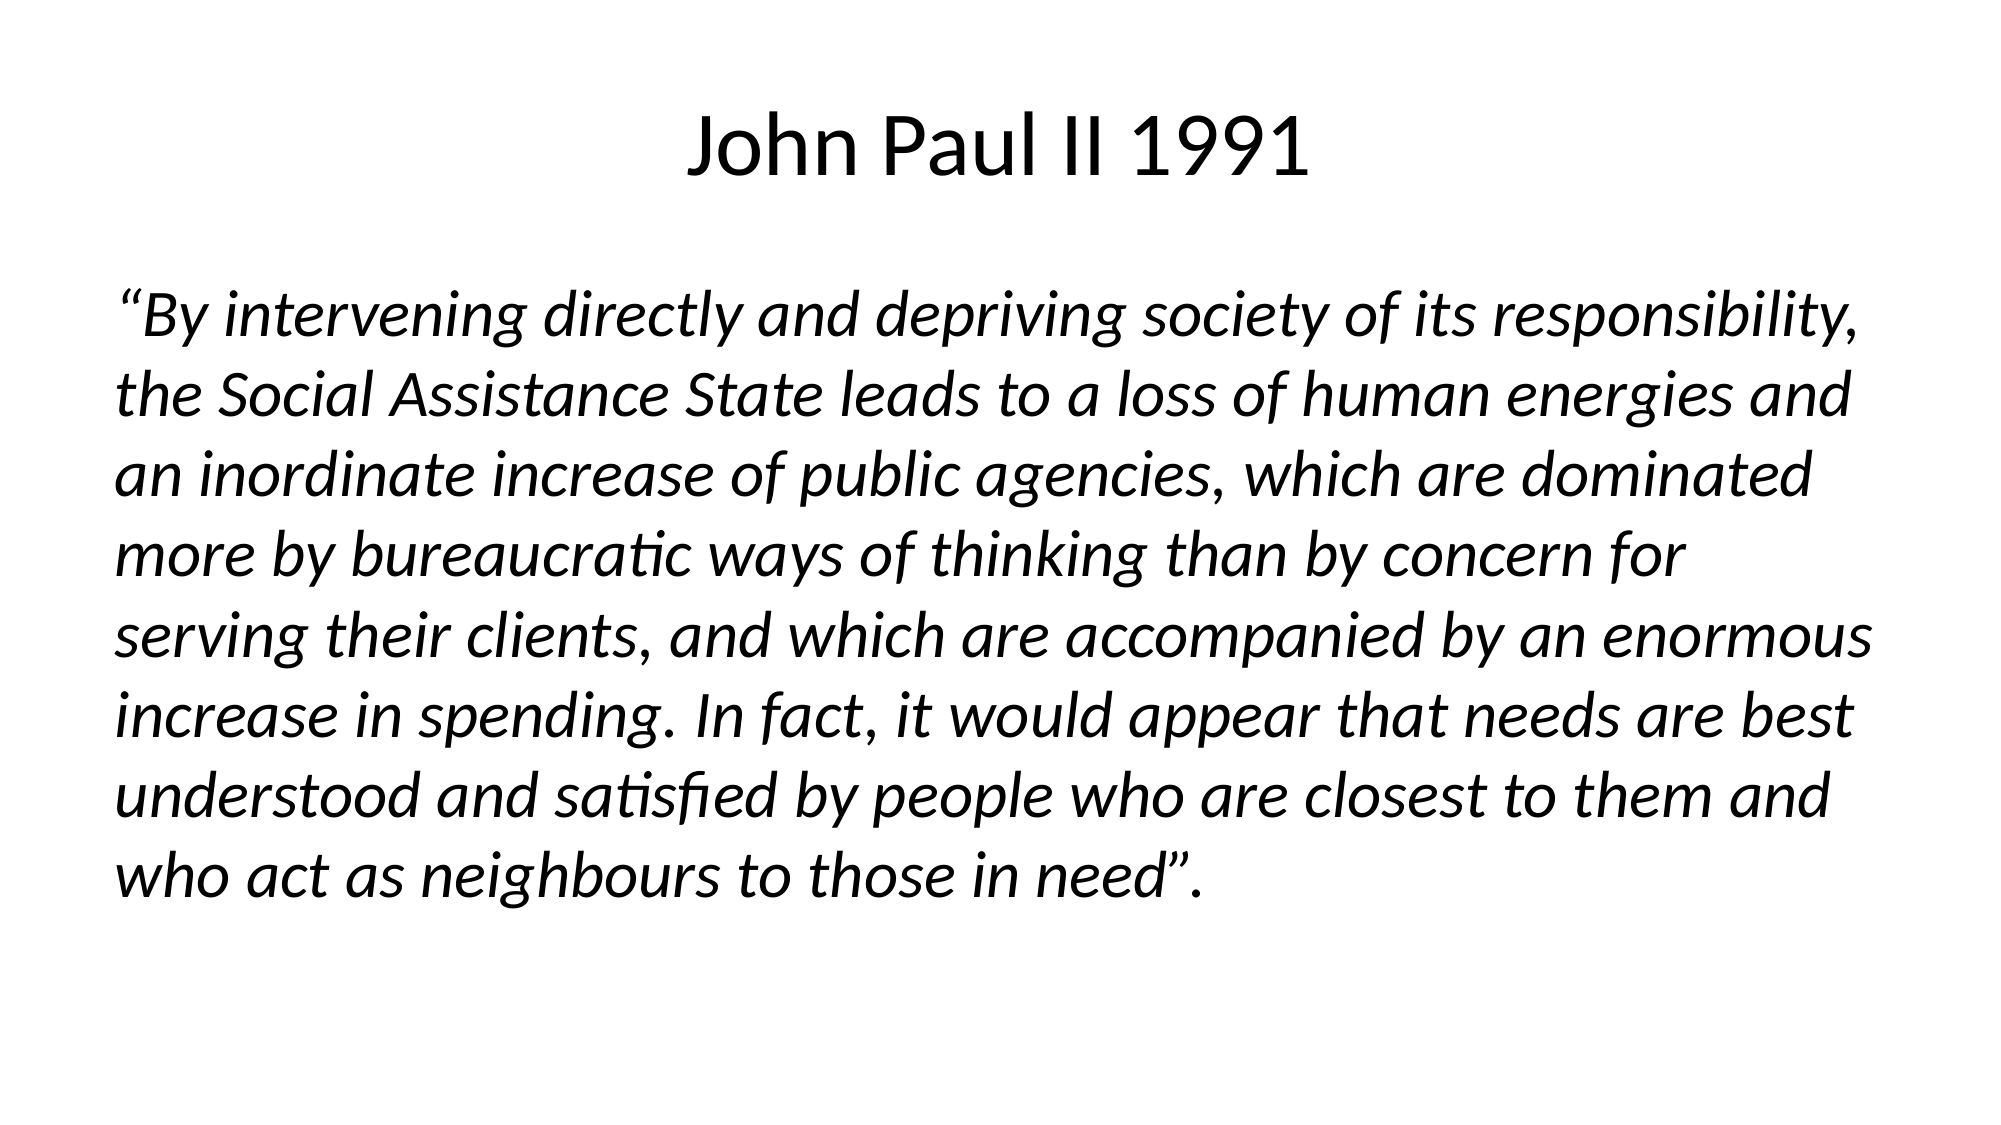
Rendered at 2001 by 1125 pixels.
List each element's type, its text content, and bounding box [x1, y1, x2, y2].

list “By intervening directly and depriving society of its responsibility, the Social Assistance State leads to a loss of human energies and an inordinate increase of public agencies, which are dominated more by bureaucratic ways of thinking than by concern for serving their clients, and which are accompanied by an enormous increase in spending. In fact, it would appear that needs are best understood and satisfied by people who are closest to them and who act as neighbours to those in need”. [99, 262, 1900, 1005]
title John Paul II 1991 [99, 45, 1900, 233]
